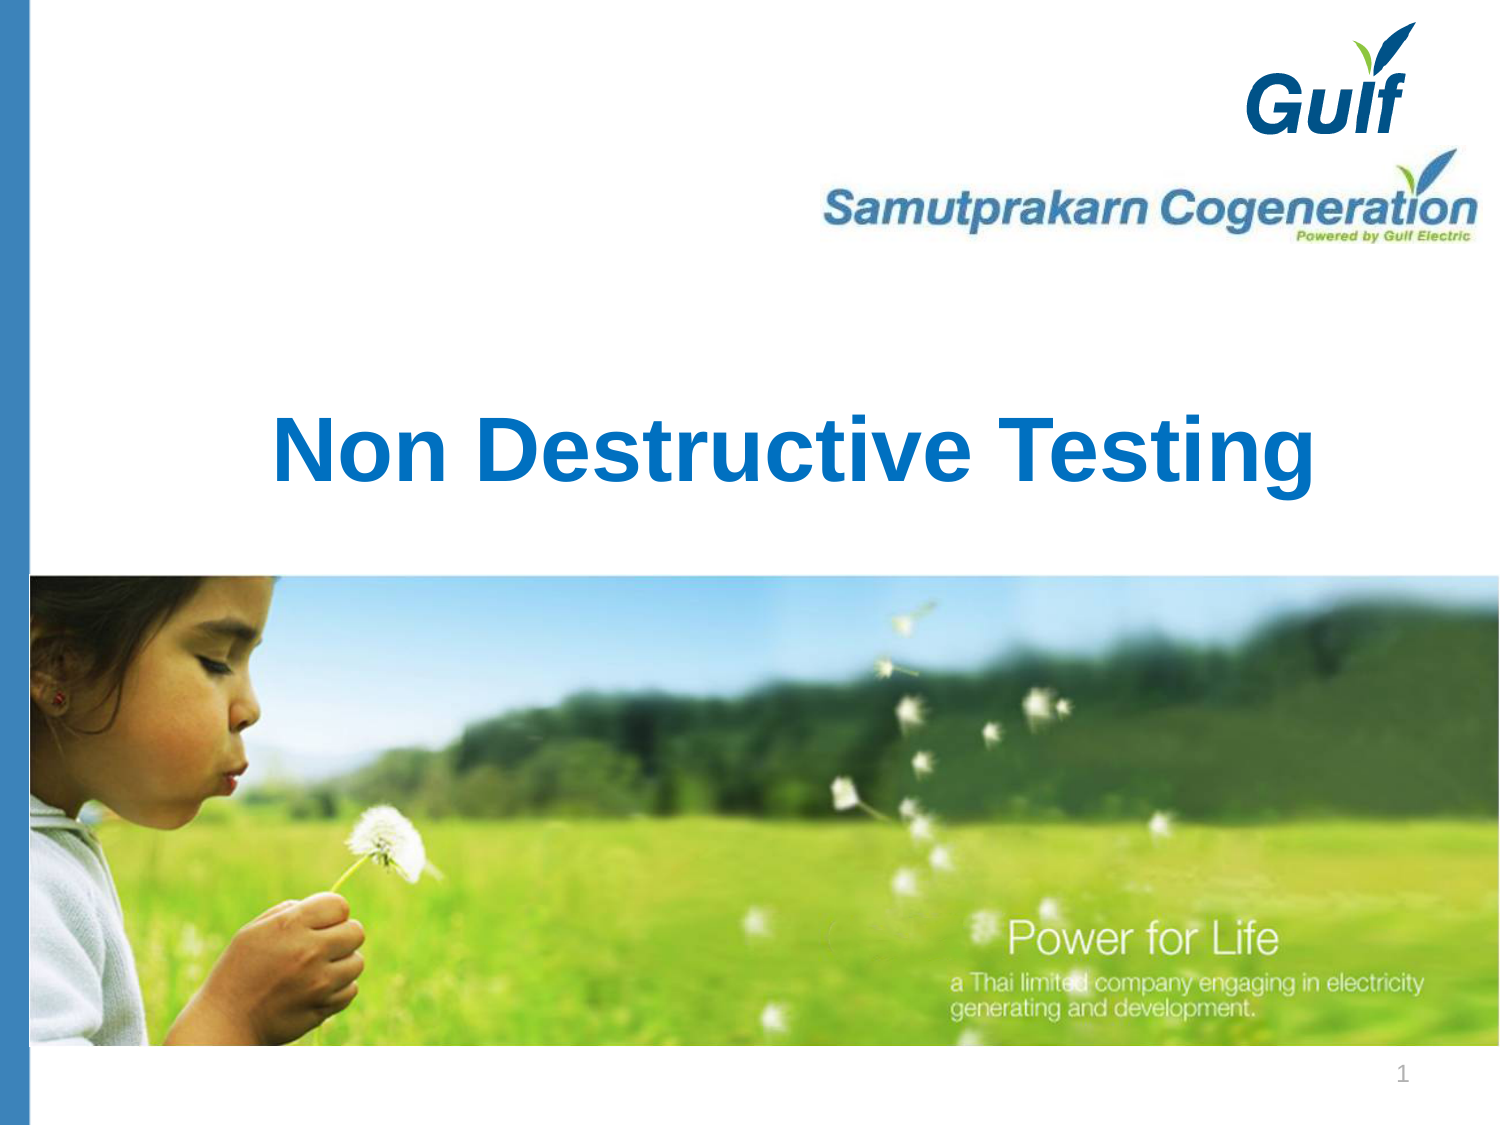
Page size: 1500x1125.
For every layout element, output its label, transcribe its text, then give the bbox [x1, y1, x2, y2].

title Non Destructive Testing [28, 267, 1500, 573]
slide_number 1 [1074, 1055, 1425, 1103]
picture [0, 0, 1500, 1125]
